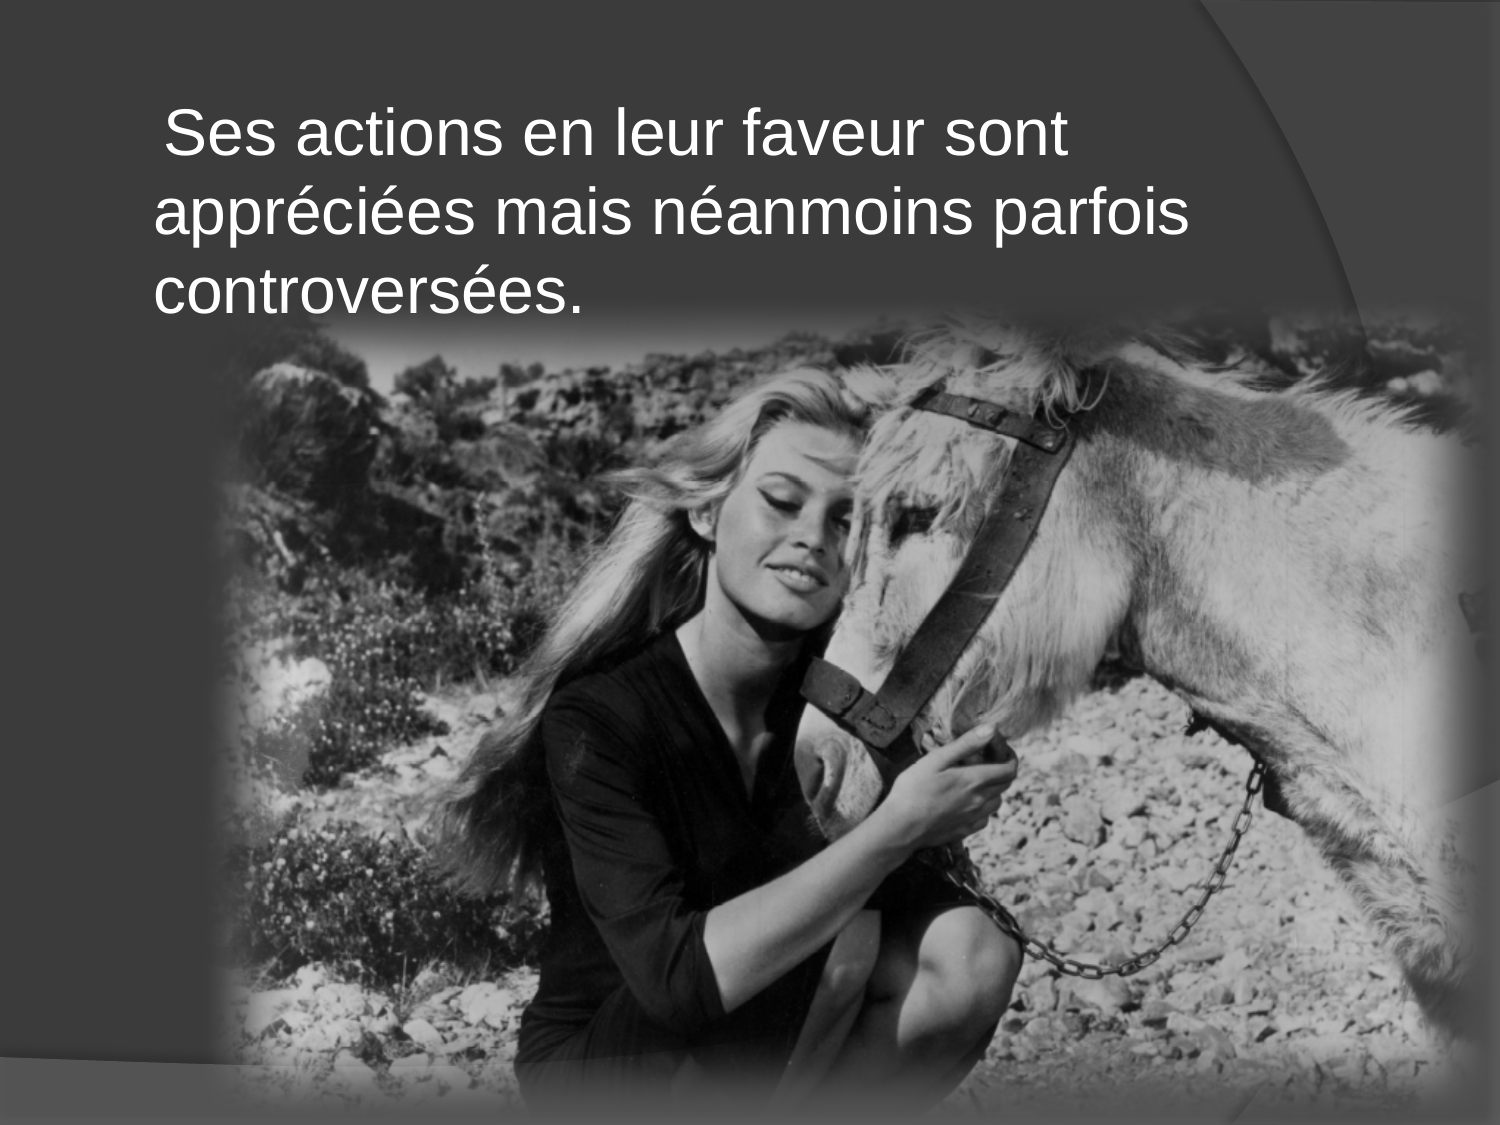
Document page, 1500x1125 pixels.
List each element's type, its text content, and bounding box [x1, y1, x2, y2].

list Ses actions en leur faveur sont appréciées mais néanmoins parfois controversées. [70, 82, 1301, 336]
picture [198, 293, 1500, 1125]
